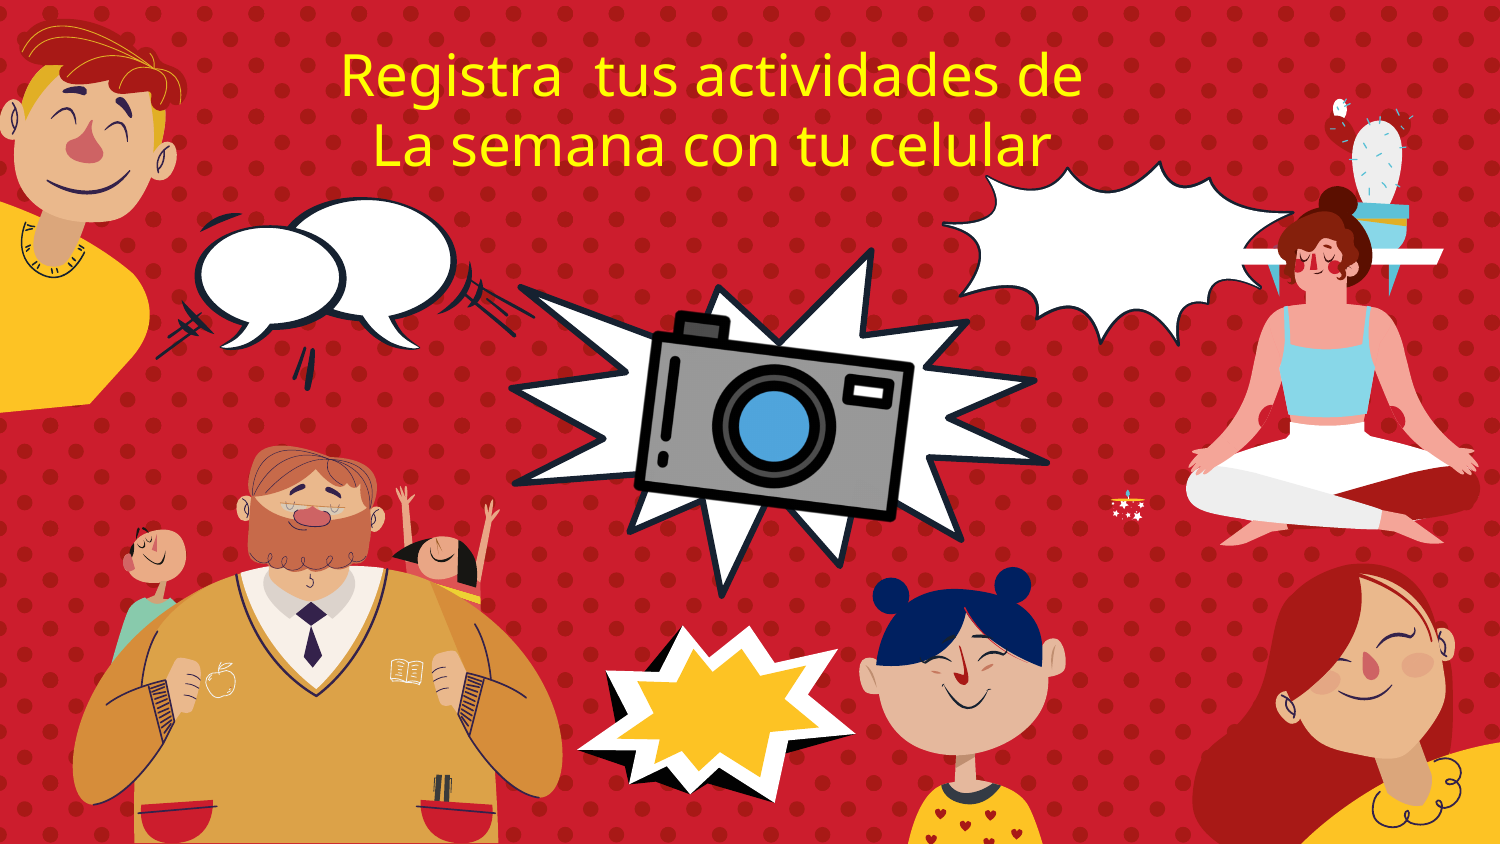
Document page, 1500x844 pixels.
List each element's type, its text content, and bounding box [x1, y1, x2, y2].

text_box [805, 527, 849, 566]
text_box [855, 562, 1067, 844]
text_box [925, 367, 1047, 540]
text_box [926, 325, 940, 364]
text_box Registra tus actividades de La semana con tu celular [194, 31, 1296, 186]
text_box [941, 158, 1105, 345]
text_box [1110, 98, 1500, 546]
text_box [809, 250, 872, 313]
text_box [531, 294, 630, 479]
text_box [585, 625, 850, 804]
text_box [1191, 563, 1500, 844]
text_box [0, 18, 190, 414]
text_box [707, 527, 755, 596]
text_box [52, 445, 581, 844]
text_box [629, 524, 641, 533]
picture [624, 297, 933, 536]
text_box [711, 287, 743, 309]
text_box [194, 196, 537, 392]
